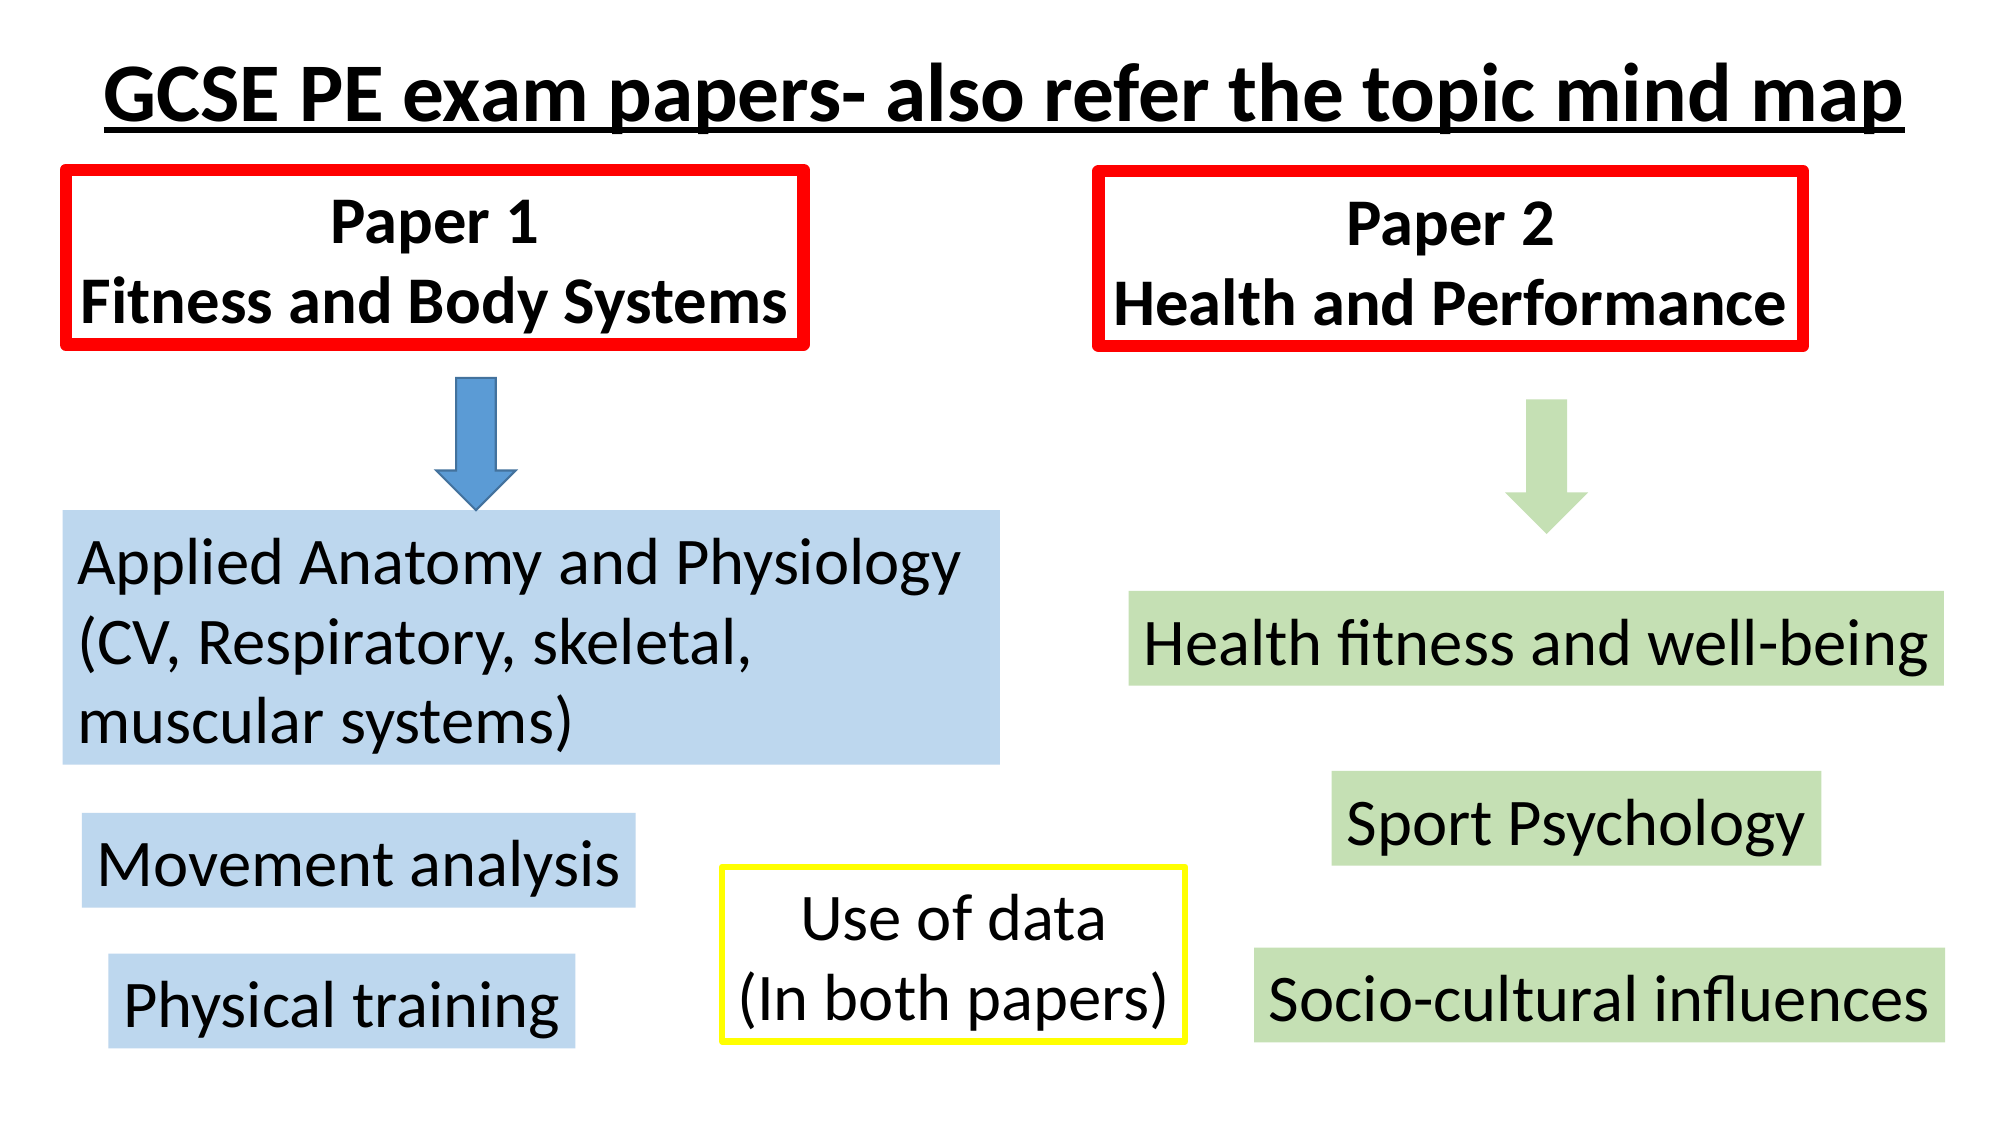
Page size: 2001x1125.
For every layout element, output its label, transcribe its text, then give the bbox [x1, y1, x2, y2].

text_box [1505, 399, 1589, 535]
text_box Paper 1 Fitness and Body Systems [65, 169, 804, 345]
text_box Applied Anatomy and Physiology (CV, Respiratory, skeletal, muscular systems) [62, 510, 1000, 765]
text_box Health fitness and well-being [1128, 590, 1944, 686]
text_box GCSE PE exam papers- also refer the topic mind map [88, 31, 1921, 146]
text_box [433, 376, 519, 512]
text_box Socio-cultural influences [1254, 947, 1946, 1043]
text_box Movement analysis [81, 812, 636, 908]
text_box Physical training [108, 953, 576, 1049]
text_box Sport Psychology [1331, 770, 1822, 866]
text_box Use of data (In both papers) [722, 866, 1186, 1042]
text_box Paper 2 Health and Performance [1098, 171, 1803, 346]
